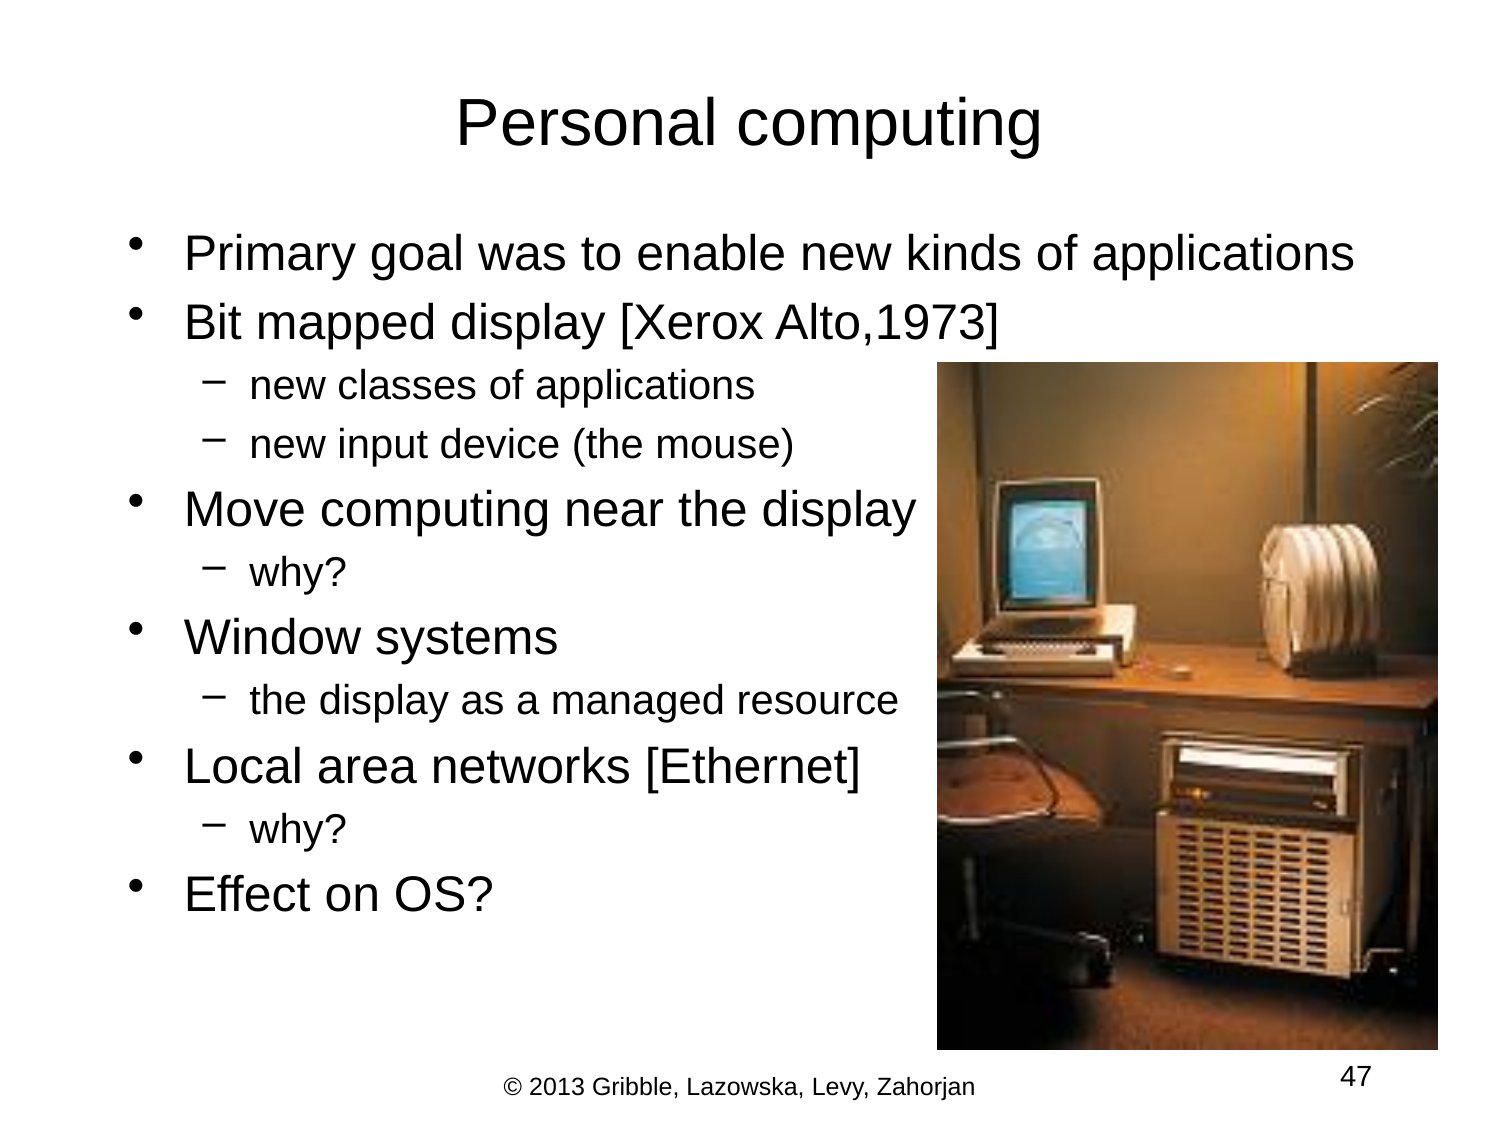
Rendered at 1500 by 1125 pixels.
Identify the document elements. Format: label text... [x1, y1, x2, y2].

footer © 2013 Gribble, Lazowska, Levy, Zahorjan [437, 1062, 1050, 1088]
list Primary goal was to enable new kinds of applications Bit mapped display [Xerox Alto,1973] new classes of applications new input device (the mouse) Move computing near the display why? Window systems the display as a managed resource Local area networks [Ethernet] why? Effect on OS? [112, 212, 1388, 1025]
title Personal computing [112, 62, 1388, 175]
slide_number 47 [1074, 1059, 1388, 1100]
picture [937, 362, 1438, 1051]
